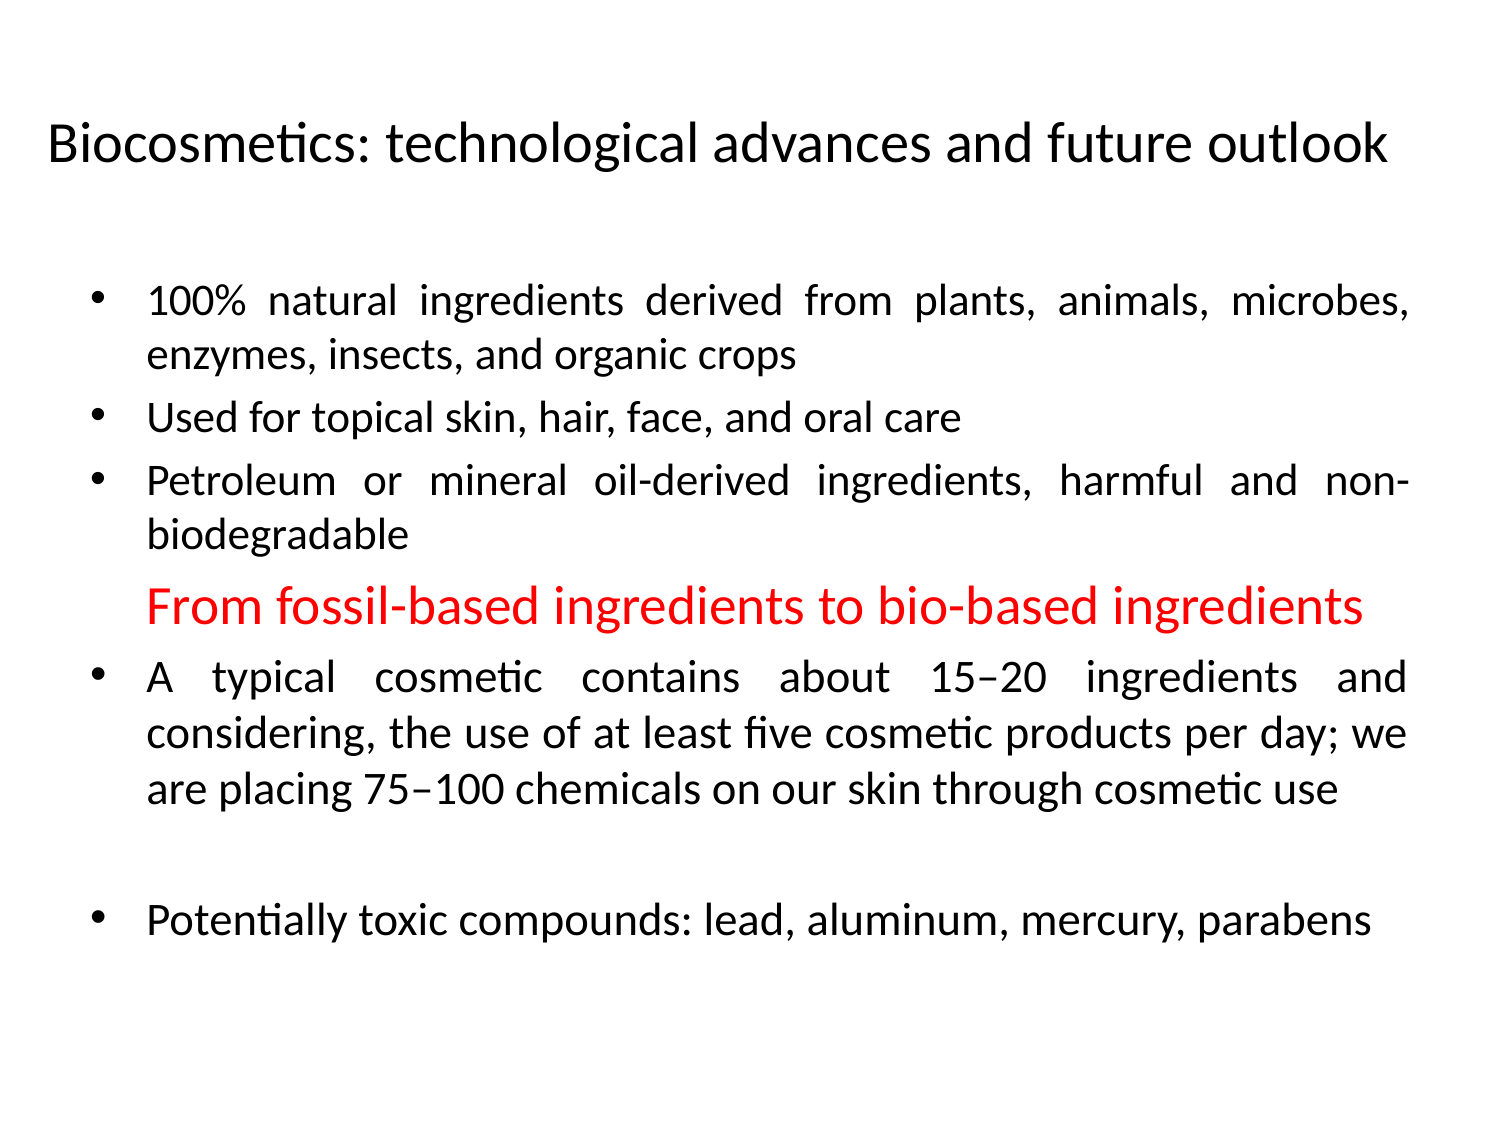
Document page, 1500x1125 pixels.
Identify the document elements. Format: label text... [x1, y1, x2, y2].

title Biocosmetics: technological advances and future outlook [12, 45, 1425, 233]
list 100% natural ingredients derived from plants, animals, microbes, enzymes, insects, and organic crops Used for topical skin, hair, face, and oral care Petroleum or mineral oil-derived ingredients, harmful and non-biodegradable From fossil-based ingredients to bio-based ingredients A typical cosmetic contains about 15–20 ingredients and considering, the use of at least five cosmetic products per day; we are placing 75–100 chemicals on our skin through cosmetic use Potentially toxic compounds: lead, aluminum, mercury, parabens [75, 262, 1425, 1005]
